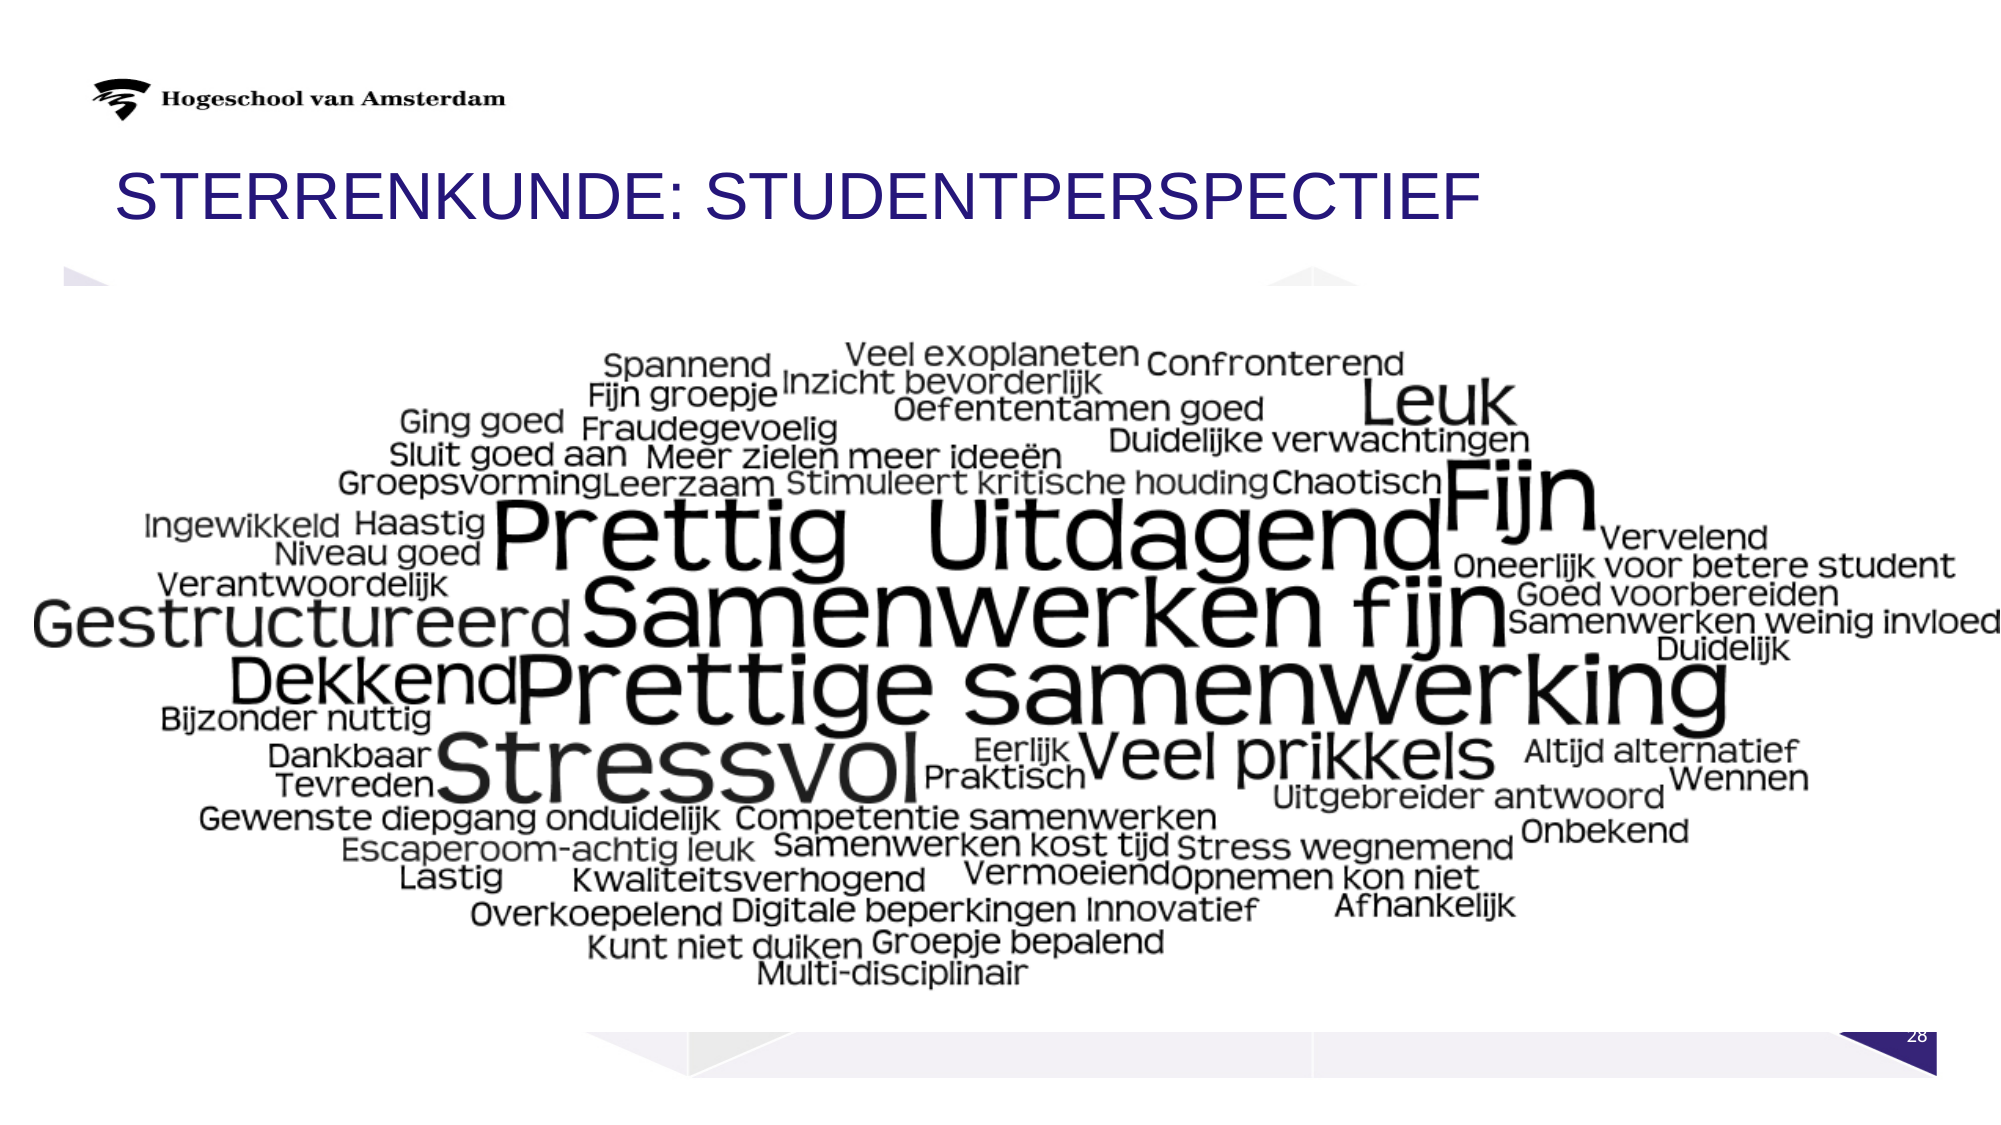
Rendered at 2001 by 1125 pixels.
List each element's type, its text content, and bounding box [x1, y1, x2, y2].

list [34, 286, 2000, 1033]
title Sterrenkunde: studentperspectief [99, 99, 1900, 284]
picture [0, 0, 2001, 1125]
slide_number 28 [1805, 1044, 1943, 1065]
